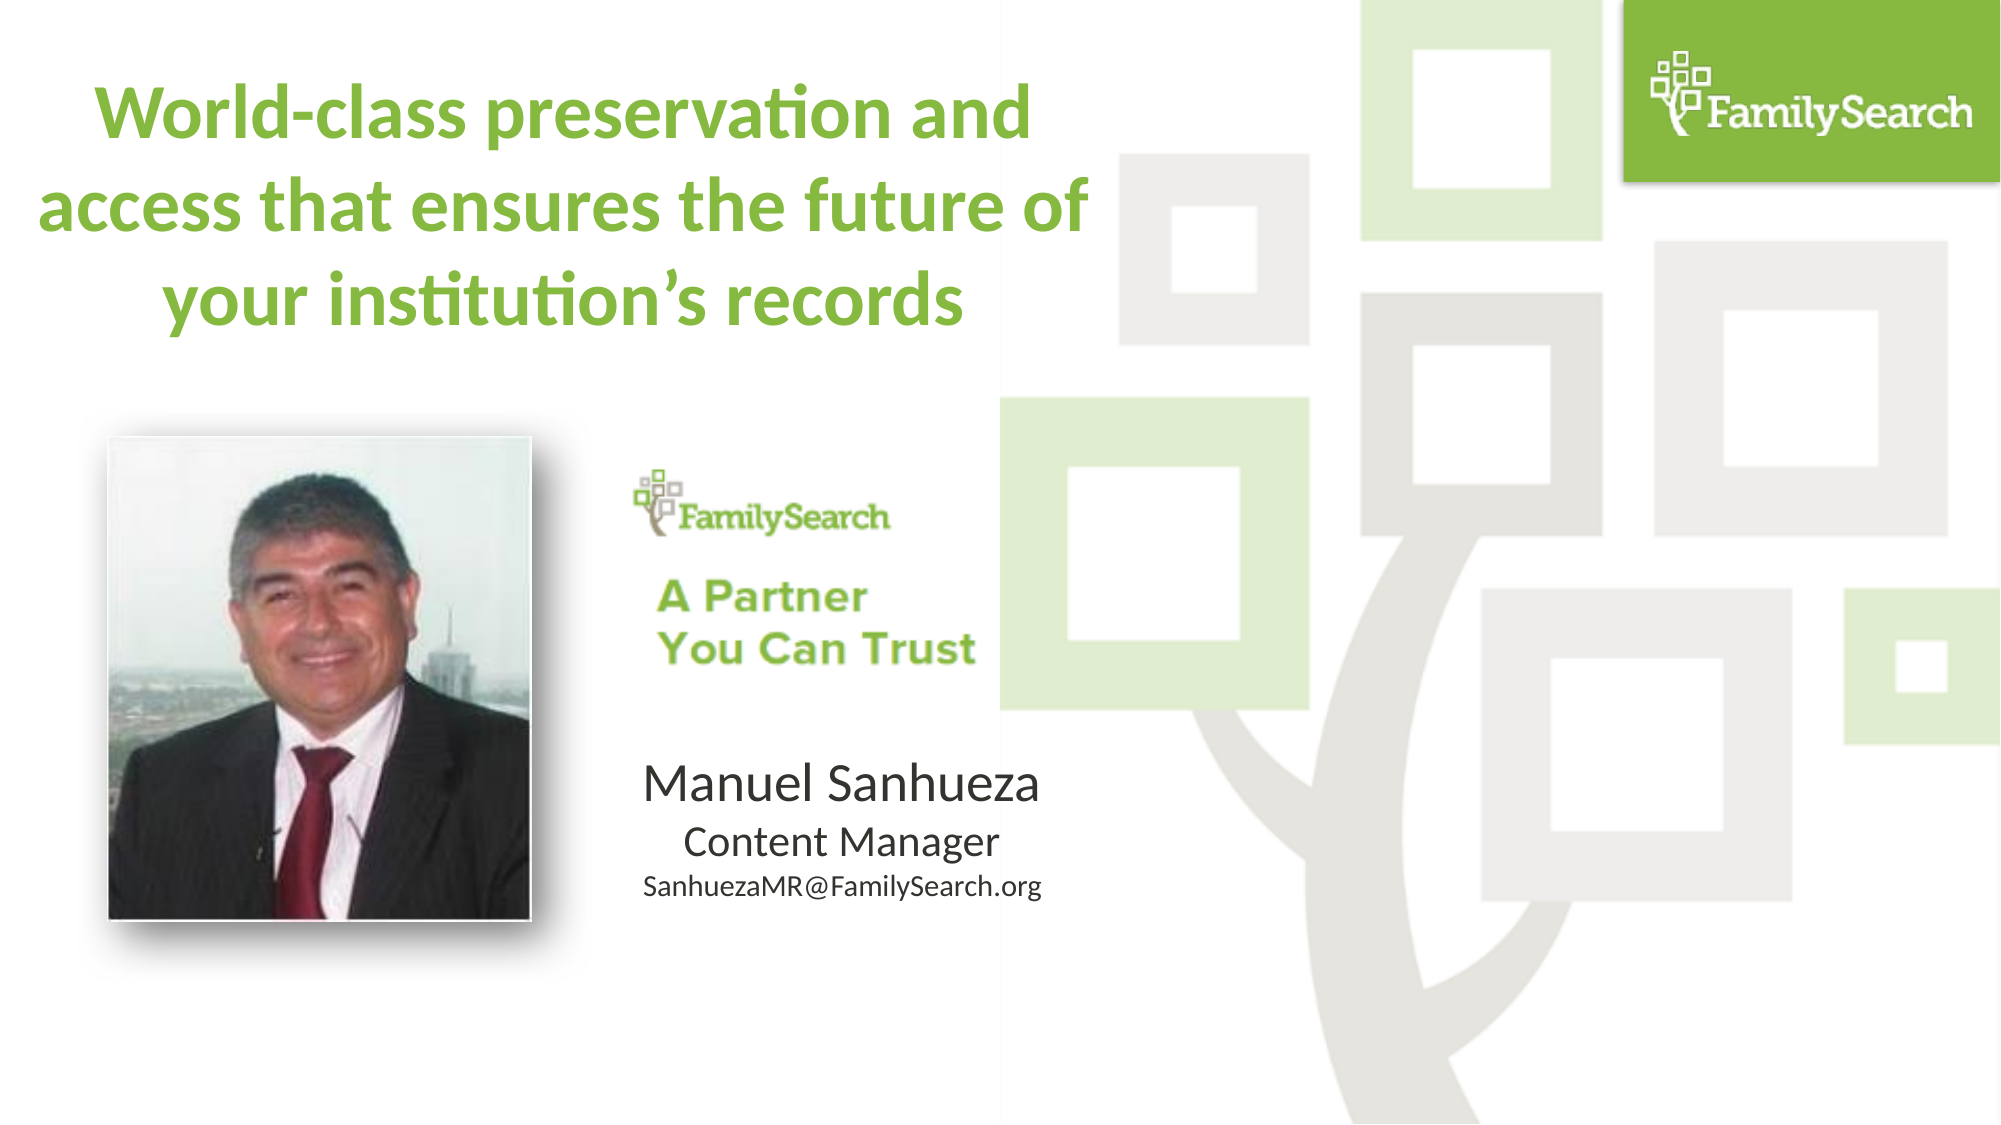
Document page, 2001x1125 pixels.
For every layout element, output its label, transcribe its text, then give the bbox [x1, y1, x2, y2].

picture [999, 0, 2000, 1124]
picture [107, 436, 532, 923]
picture [614, 444, 990, 692]
text_box World-class preservation and access that ensures the future of your institution’s records [0, 53, 1152, 349]
text_box Manuel Sanhueza Content Manager SanhuezaMR@FamilySearch.org [615, 738, 1070, 910]
